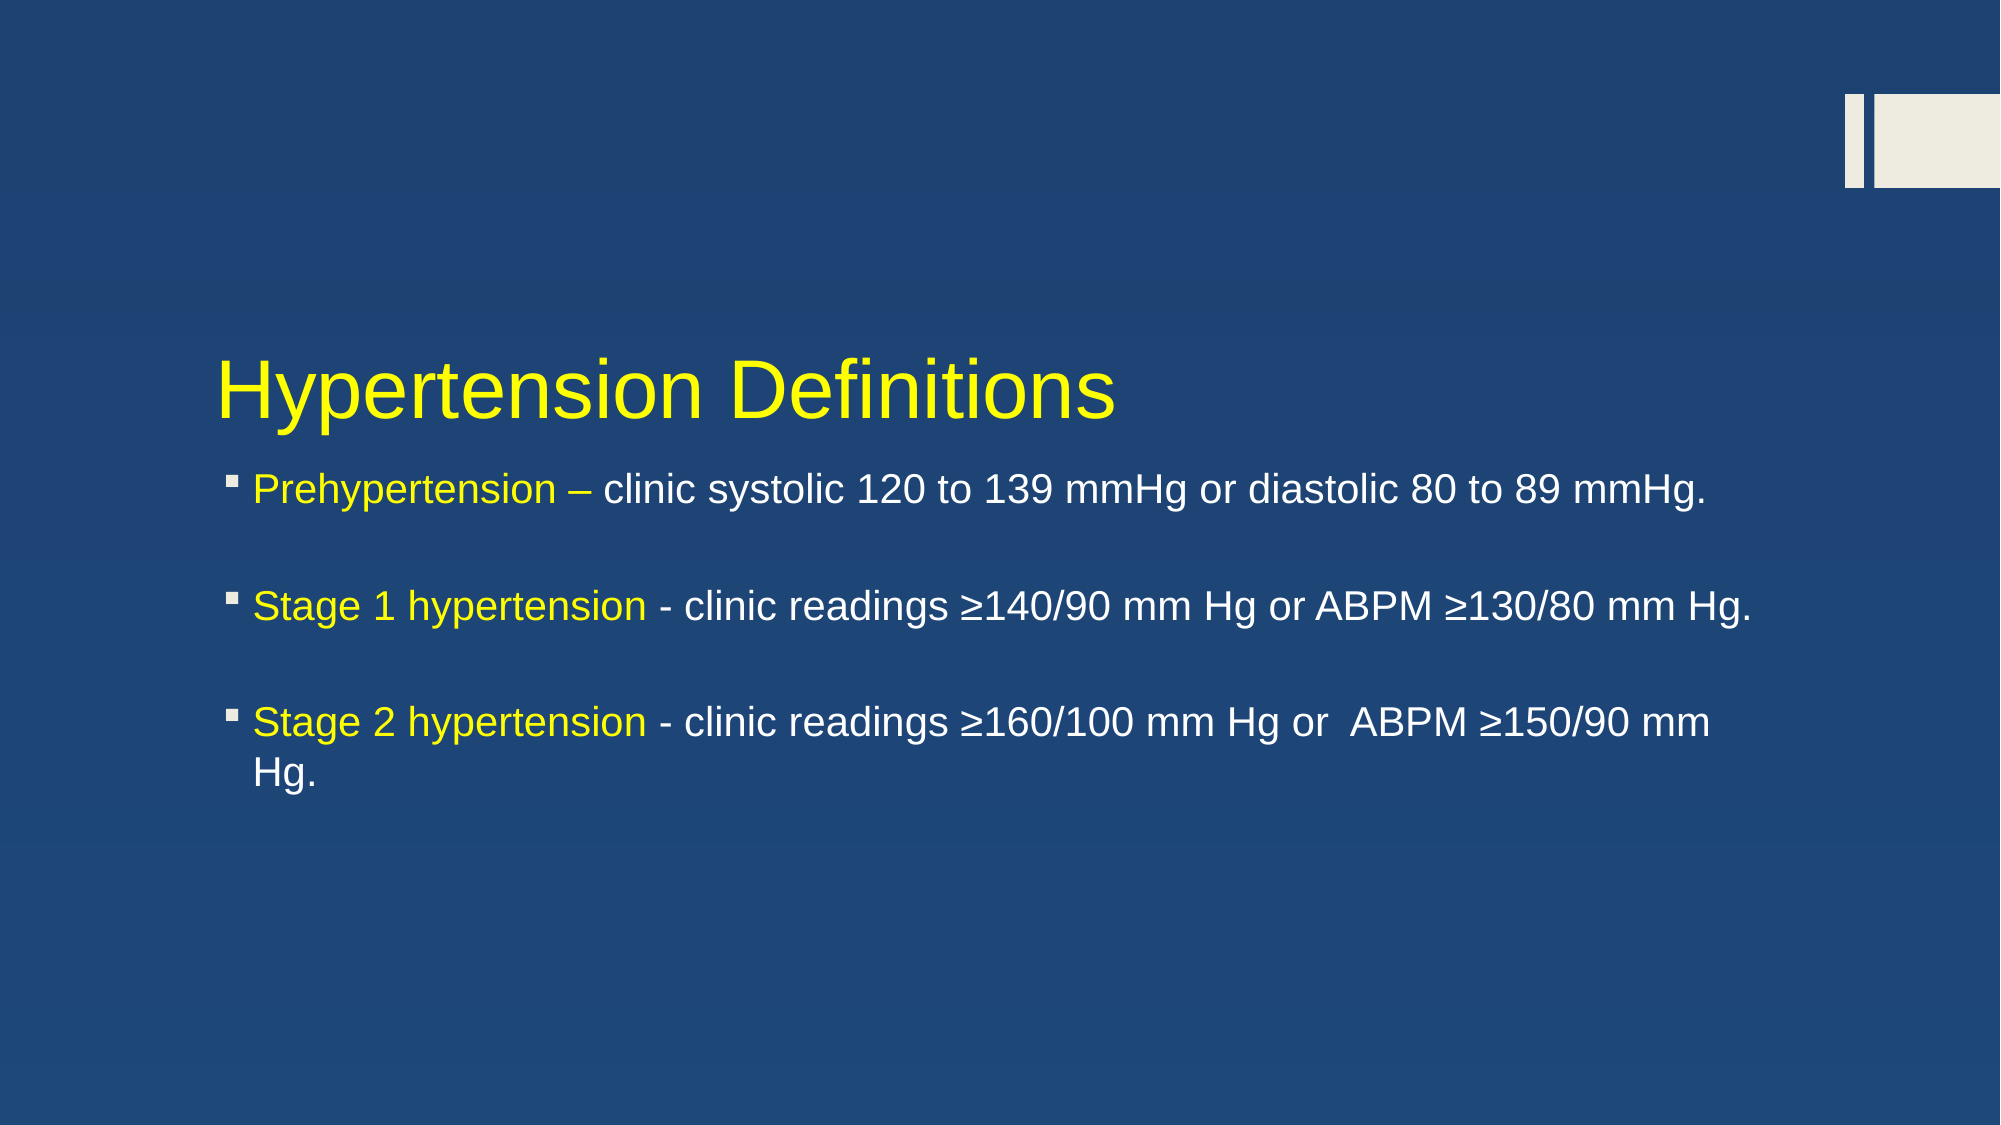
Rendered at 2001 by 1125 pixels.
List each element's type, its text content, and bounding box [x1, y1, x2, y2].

title Hypertension Definitions [200, 253, 1800, 443]
list Prehypertension – clinic systolic 120 to 139 mmHg or diastolic 80 to 89 mmHg. Stage 1 hypertension - clinic readings ≥140/90 mm Hg or ABPM ≥130/80 mm Hg. Stage 2 hypertension - clinic readings ≥160/100 mm Hg or ABPM ≥150/90 mm Hg. [200, 454, 1800, 1035]
